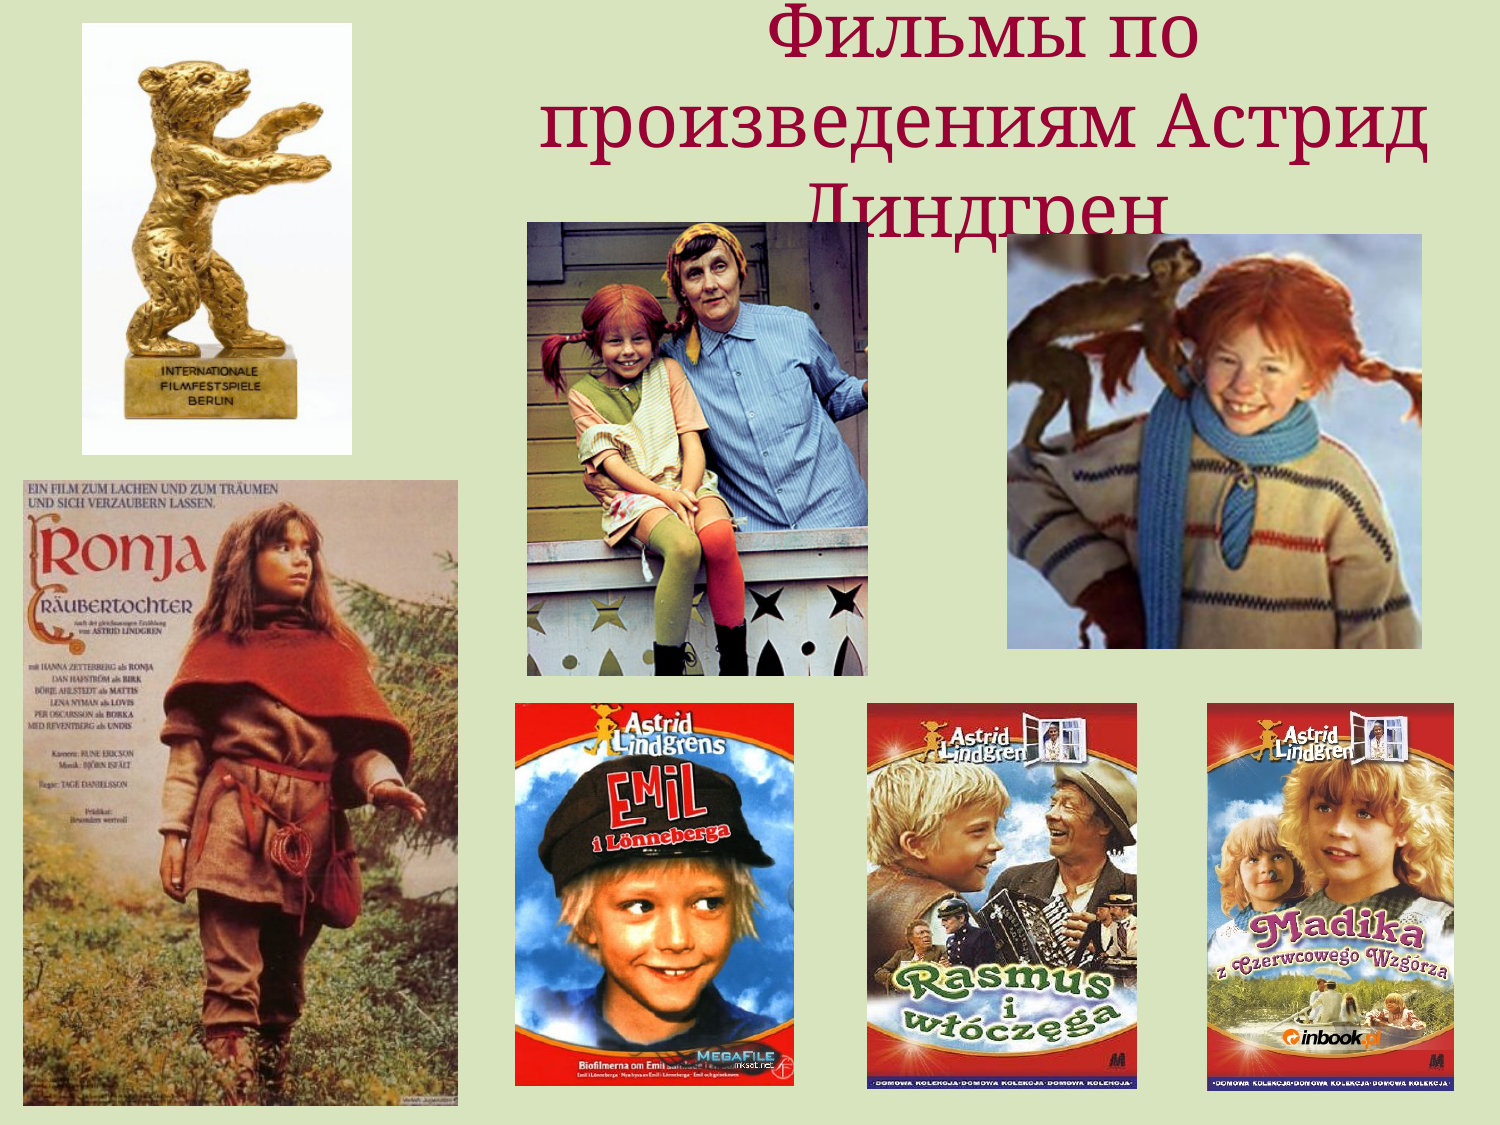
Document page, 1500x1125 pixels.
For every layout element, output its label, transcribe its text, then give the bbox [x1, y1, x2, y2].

picture [1007, 234, 1423, 649]
picture [515, 702, 794, 1086]
picture [23, 480, 458, 1106]
picture [527, 222, 868, 676]
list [866, 702, 1137, 1089]
picture [81, 23, 352, 455]
title Фильмы по произведениям Астрид Линдгрен [491, 23, 1477, 212]
picture [1206, 702, 1454, 1091]
